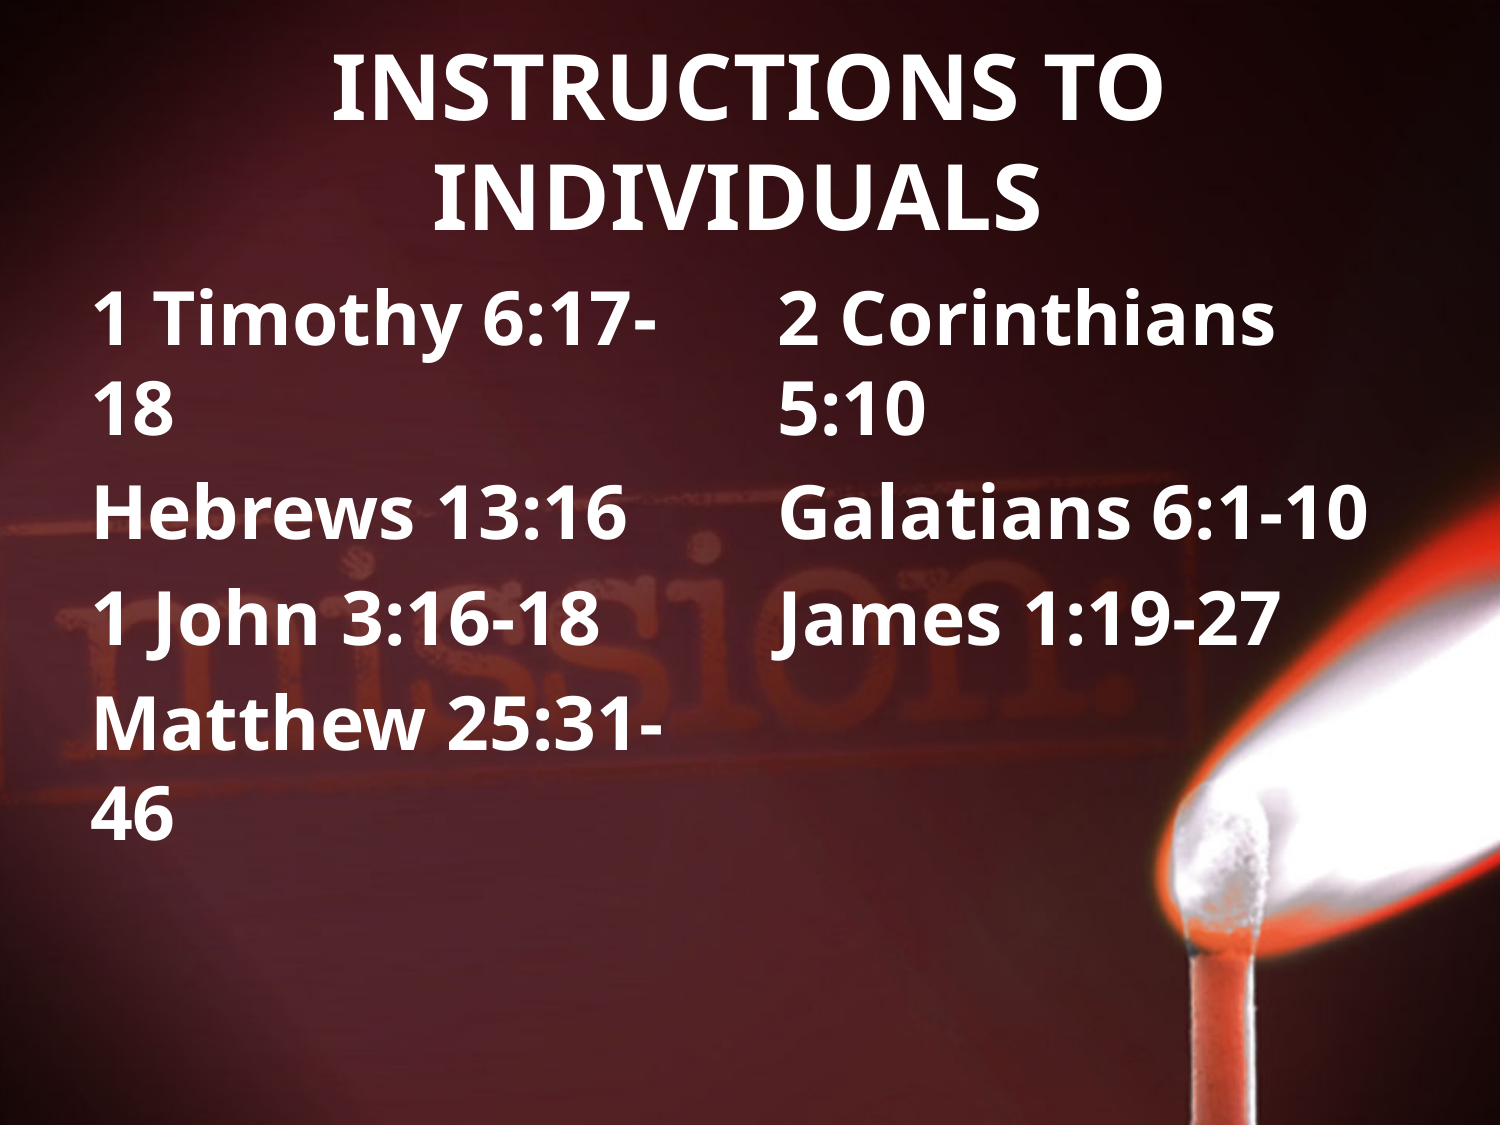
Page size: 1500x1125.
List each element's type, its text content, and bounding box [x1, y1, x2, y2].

title INSTRUCTIONS TO INDIVIDUALS [75, 45, 1425, 233]
picture [0, 0, 1500, 1125]
list 1 Timothy 6:17-18 Hebrews 13:16 1 John 3:16-18 Matthew 25:31-46 [75, 262, 738, 1005]
list 2 Corinthians 5:10 Galatians 6:1-10 James 1:19-27 [762, 262, 1425, 1005]
